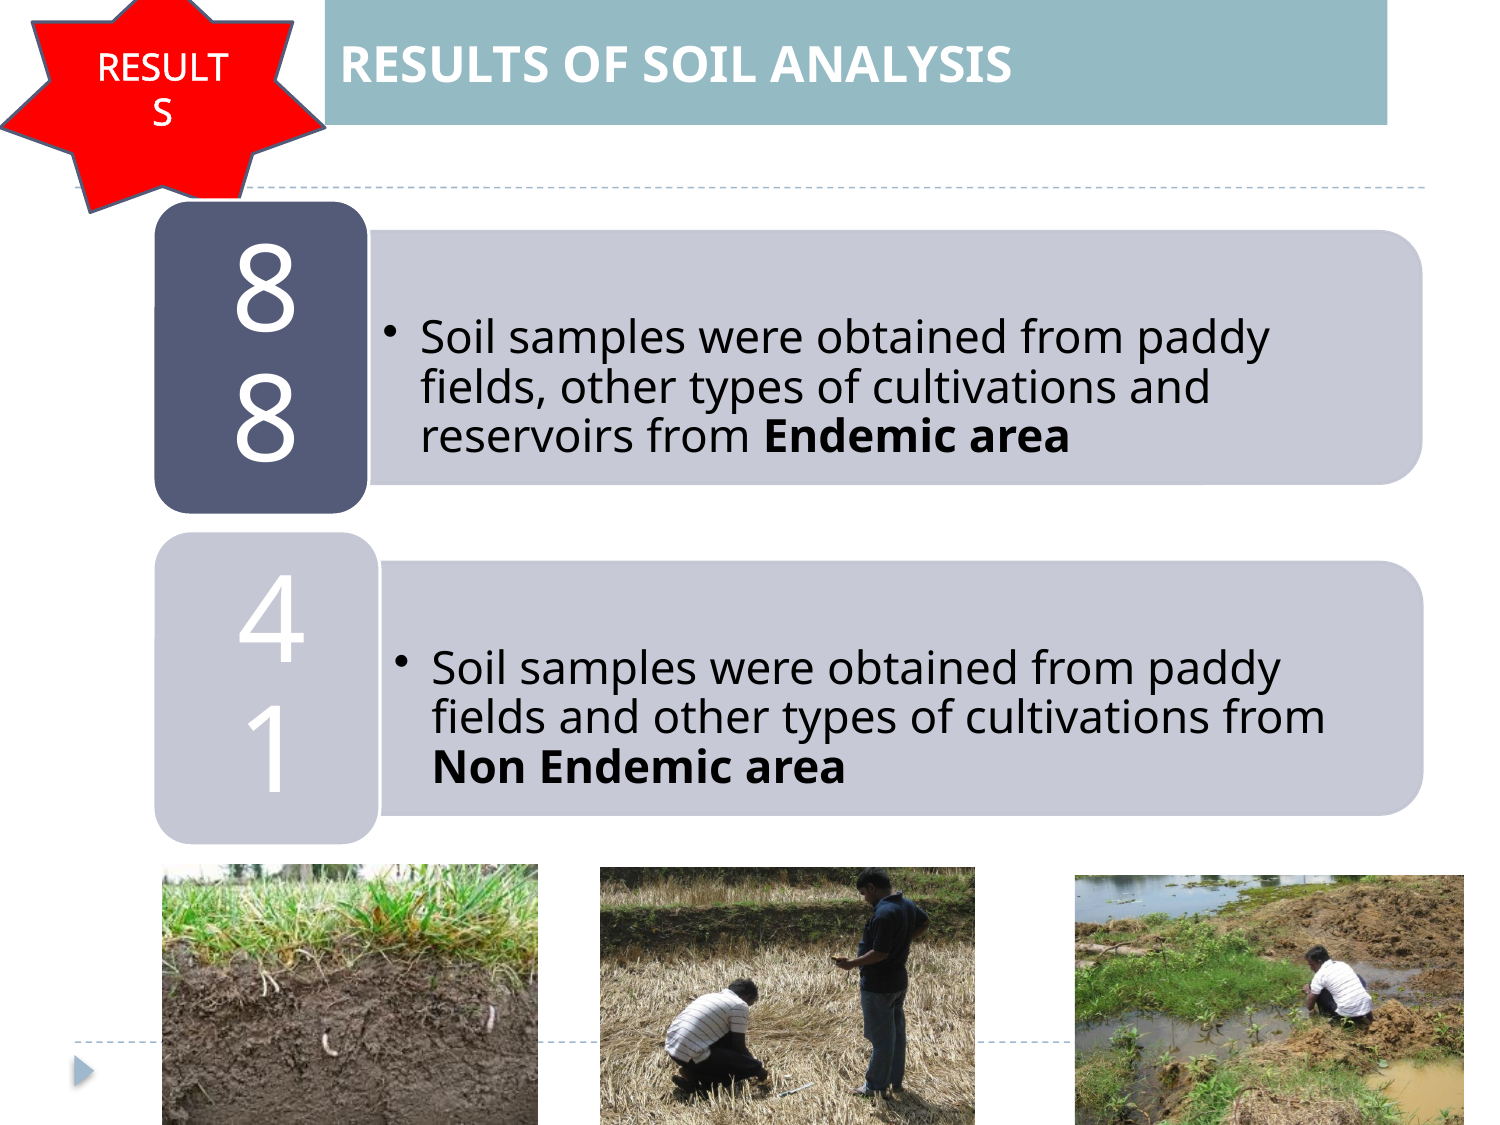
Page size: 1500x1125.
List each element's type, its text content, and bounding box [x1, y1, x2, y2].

text_box RESULTS OF SOIL ANALYSIS [324, 0, 1388, 125]
picture [599, 867, 976, 1125]
picture [1074, 874, 1465, 1125]
picture [162, 864, 538, 1125]
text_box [149, 199, 1426, 846]
text_box RESULTS [0, 0, 327, 214]
